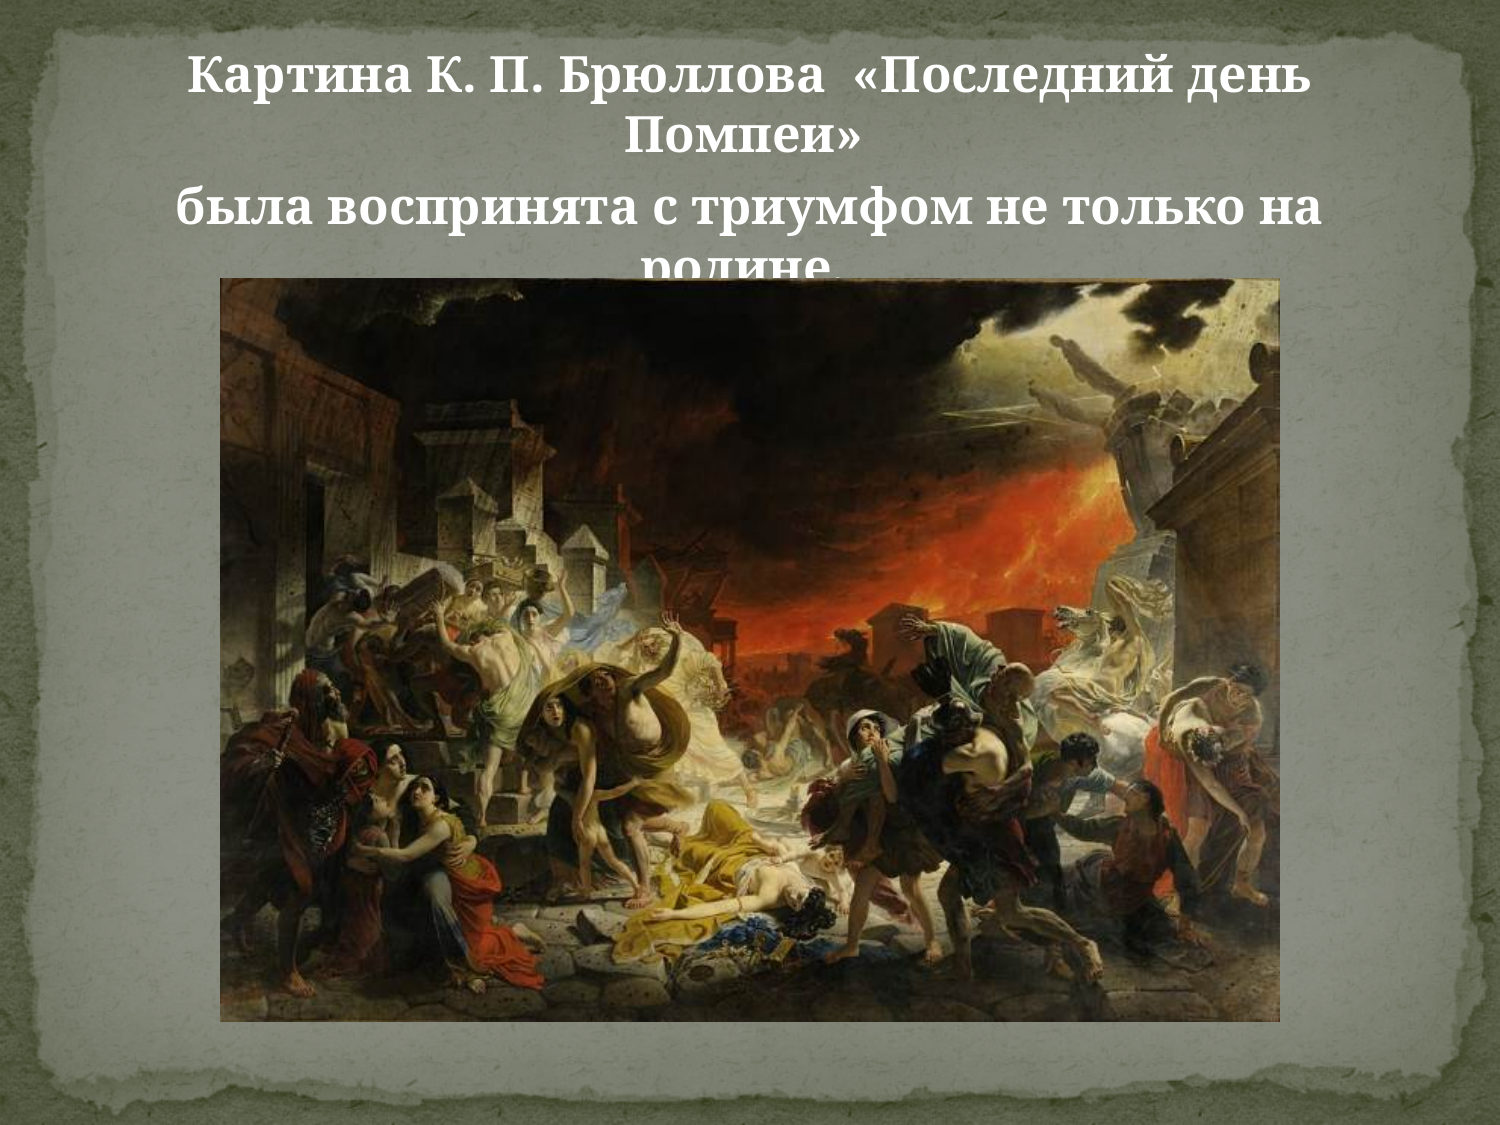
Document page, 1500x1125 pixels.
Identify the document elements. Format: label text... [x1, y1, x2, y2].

picture [220, 278, 1280, 1022]
list Картина К. П. Брюллова «Последний день Помпеи» была воспринята с триумфом не только на родине, но и в Европе. [75, 35, 1425, 1000]
